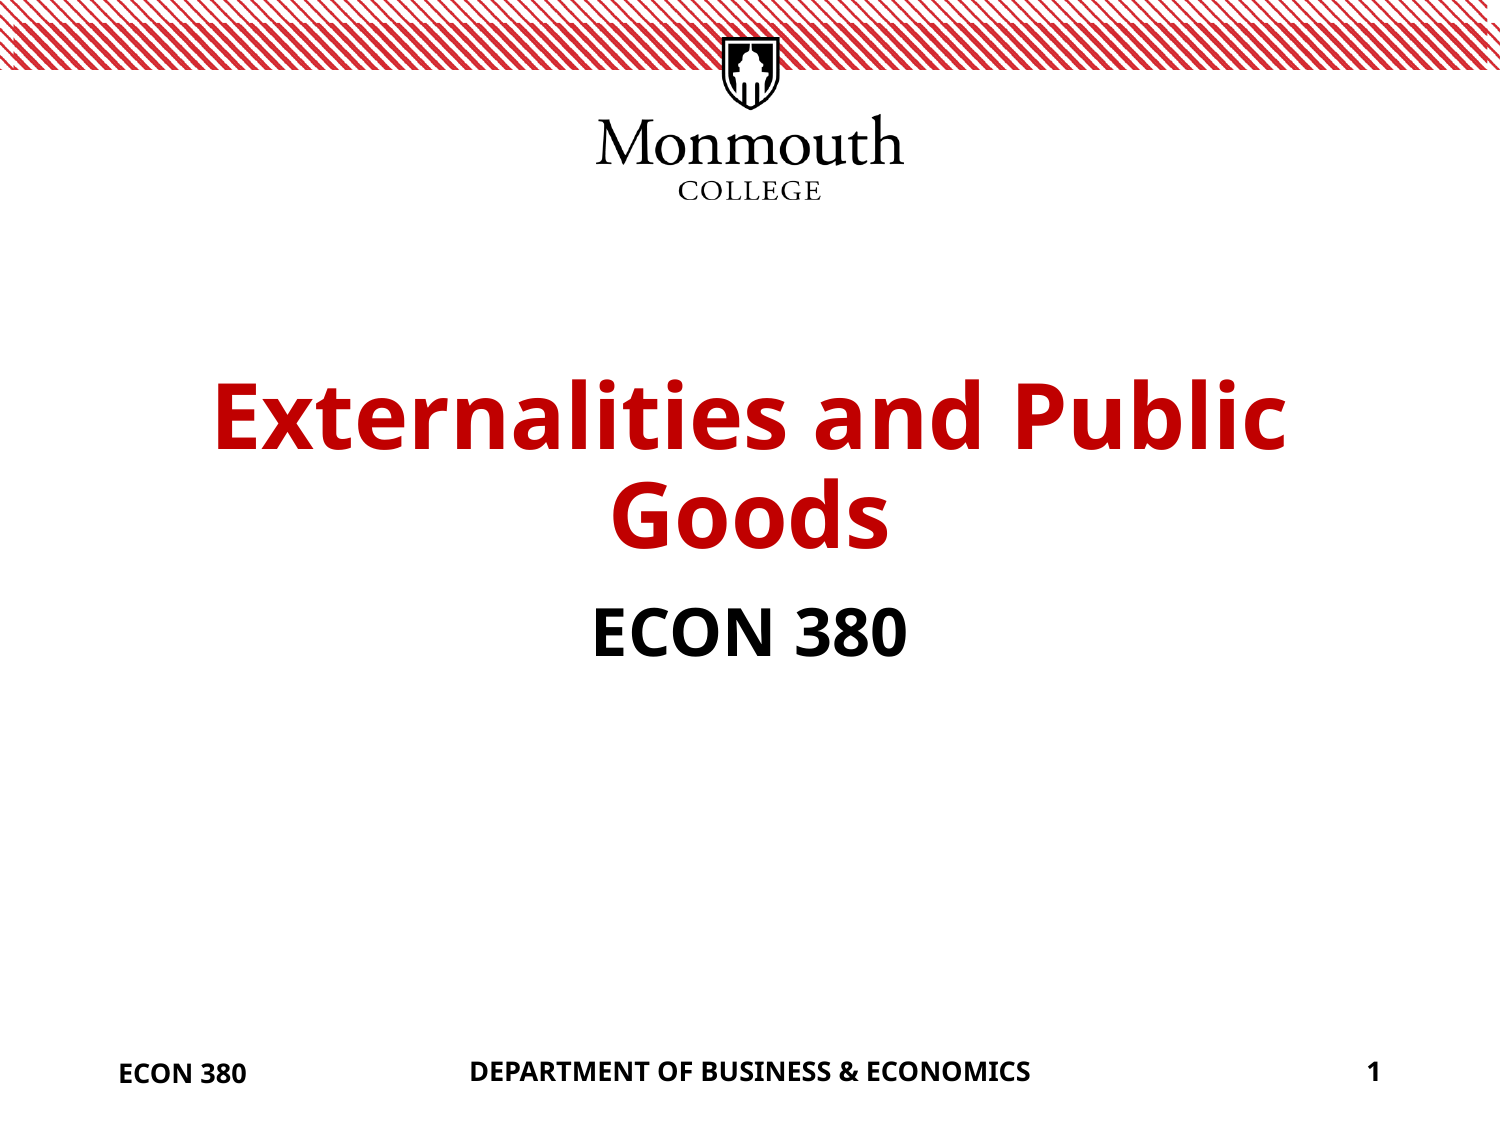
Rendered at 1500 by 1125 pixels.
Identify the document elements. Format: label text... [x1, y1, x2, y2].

picture [0, 0, 1500, 184]
title Externalities and Public Goods [112, 184, 1388, 576]
slide_number ECON 380 [103, 1042, 277, 1103]
slide_number 1 [1059, 1042, 1397, 1103]
footer DEPARTMENT OF BUSINESS & ECONOMICS [277, 1042, 1059, 1103]
subtitle ECON 380 [187, 590, 1313, 863]
